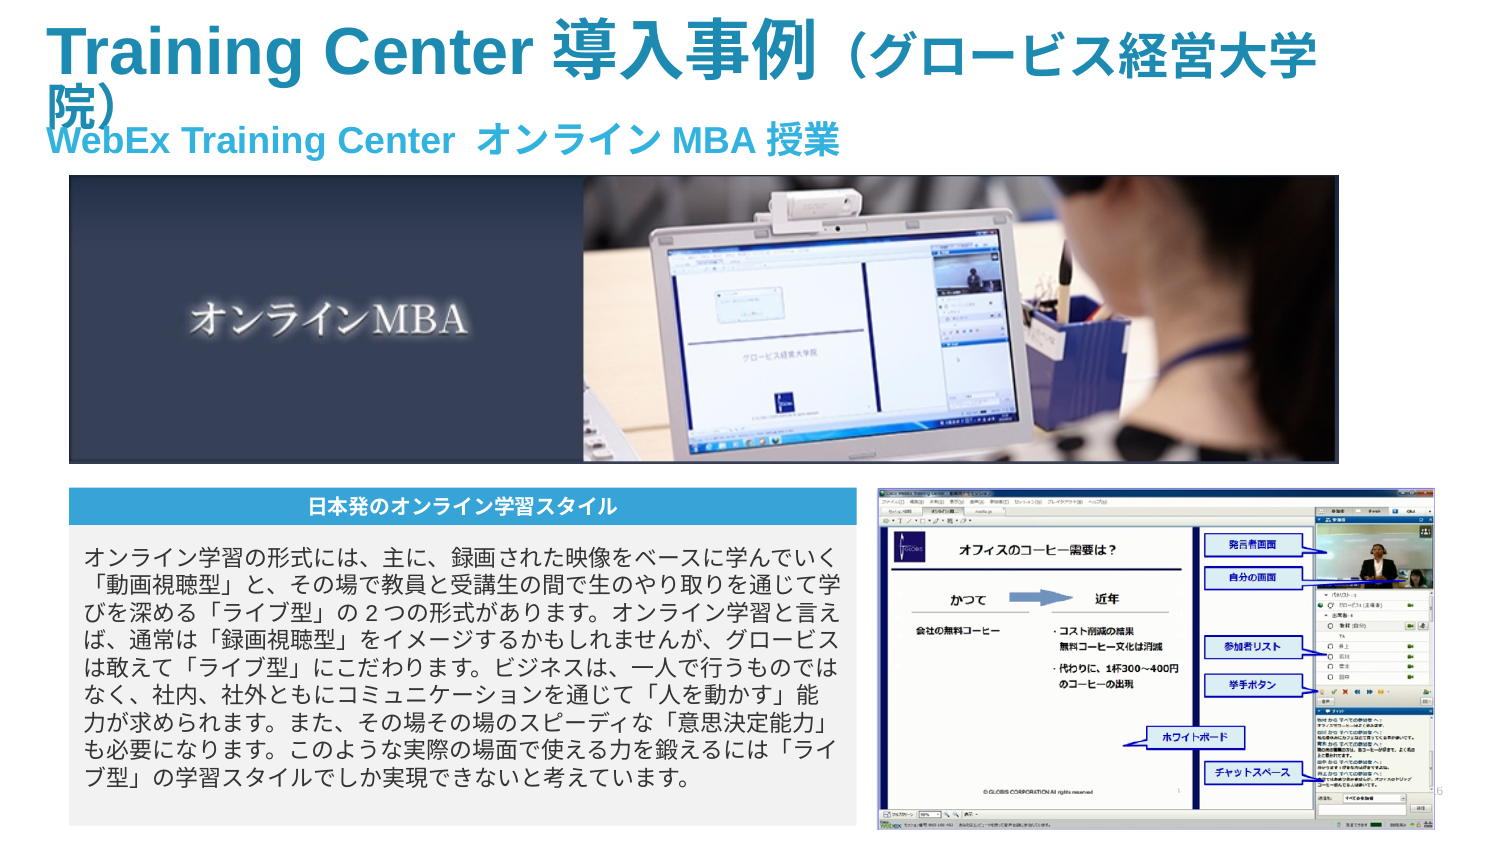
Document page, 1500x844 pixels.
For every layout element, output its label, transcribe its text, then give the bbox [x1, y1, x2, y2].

text_box WebEx Training Center オンラインMBA授業 [31, 109, 1464, 169]
text_box オンライン学習の形式には、主に、録画された映像をベースに学んでいく「動画視聴型」と、その場で教員と受講生の間で生のやり取りを通じて学びを深める「ライブ型」の2つの形式があります。オンライン学習と言えば、通常は「録画視聴型」をイメージするかもしれませんが、グロービスは敢えて「ライブ型」にこだわります。ビジネスは、一人で行うものではなく、社内、社外ともにコミュニケーションを通じて「人を動かす」能力が求められます。また、その場その場のスピーディな「意思決定能力」も必要になります。このような実際の場面で使える力を鍛えるには「ライブ型」の学習スタイルでしか実現できないと考えています。 [69, 527, 857, 826]
picture [68, 175, 1339, 465]
picture [875, 487, 1435, 830]
text_box Training Center導入事例（グロービス経営大学院） [31, 19, 1401, 109]
text_box 日本発のオンライン学習スタイル [67, 486, 859, 527]
